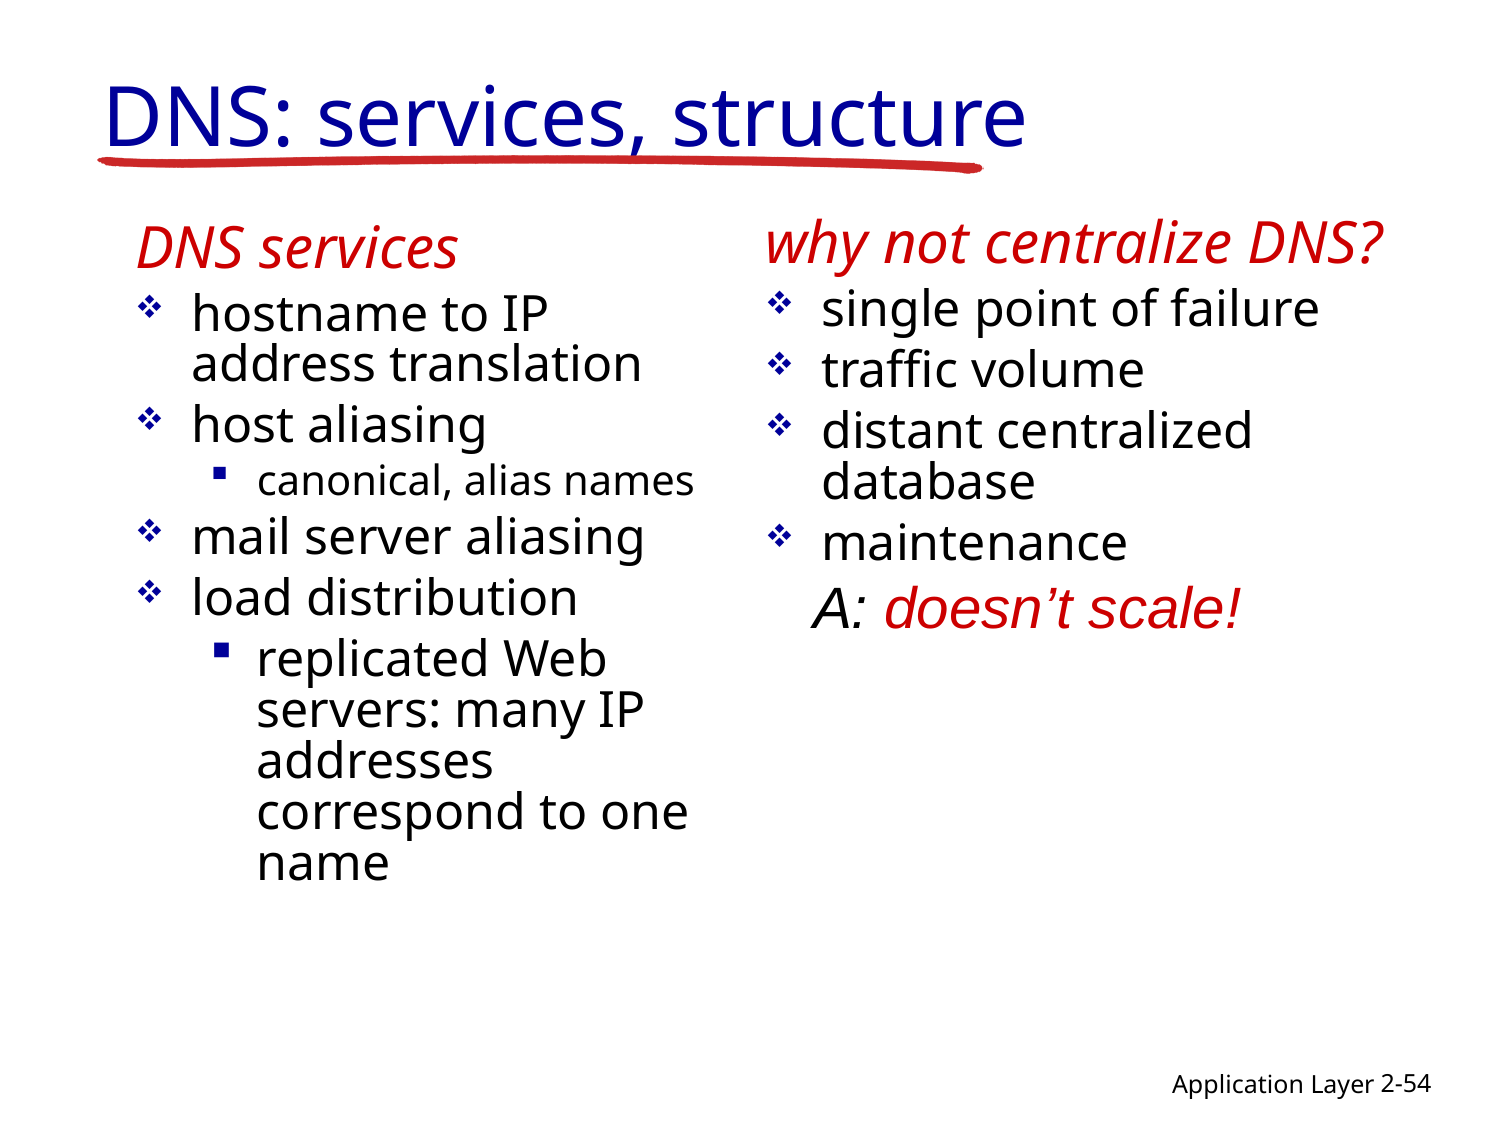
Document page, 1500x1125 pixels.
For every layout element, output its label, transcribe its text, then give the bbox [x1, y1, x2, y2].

title DNS: services, structure [87, 19, 1363, 207]
picture [93, 149, 994, 179]
text_box A: doesn’t scale! [798, 562, 1370, 648]
list DNS services hostname to IP address translation host aliasing canonical, alias names mail server aliasing load distribution replicated Web servers: many IP addresses correspond to one name [120, 213, 745, 976]
footer Application Layer [914, 1060, 1391, 1109]
slide_number 2-54 [1365, 1059, 1477, 1106]
list why not centralize DNS? single point of failure traffic volume distant centralized database maintenance [750, 208, 1438, 580]
